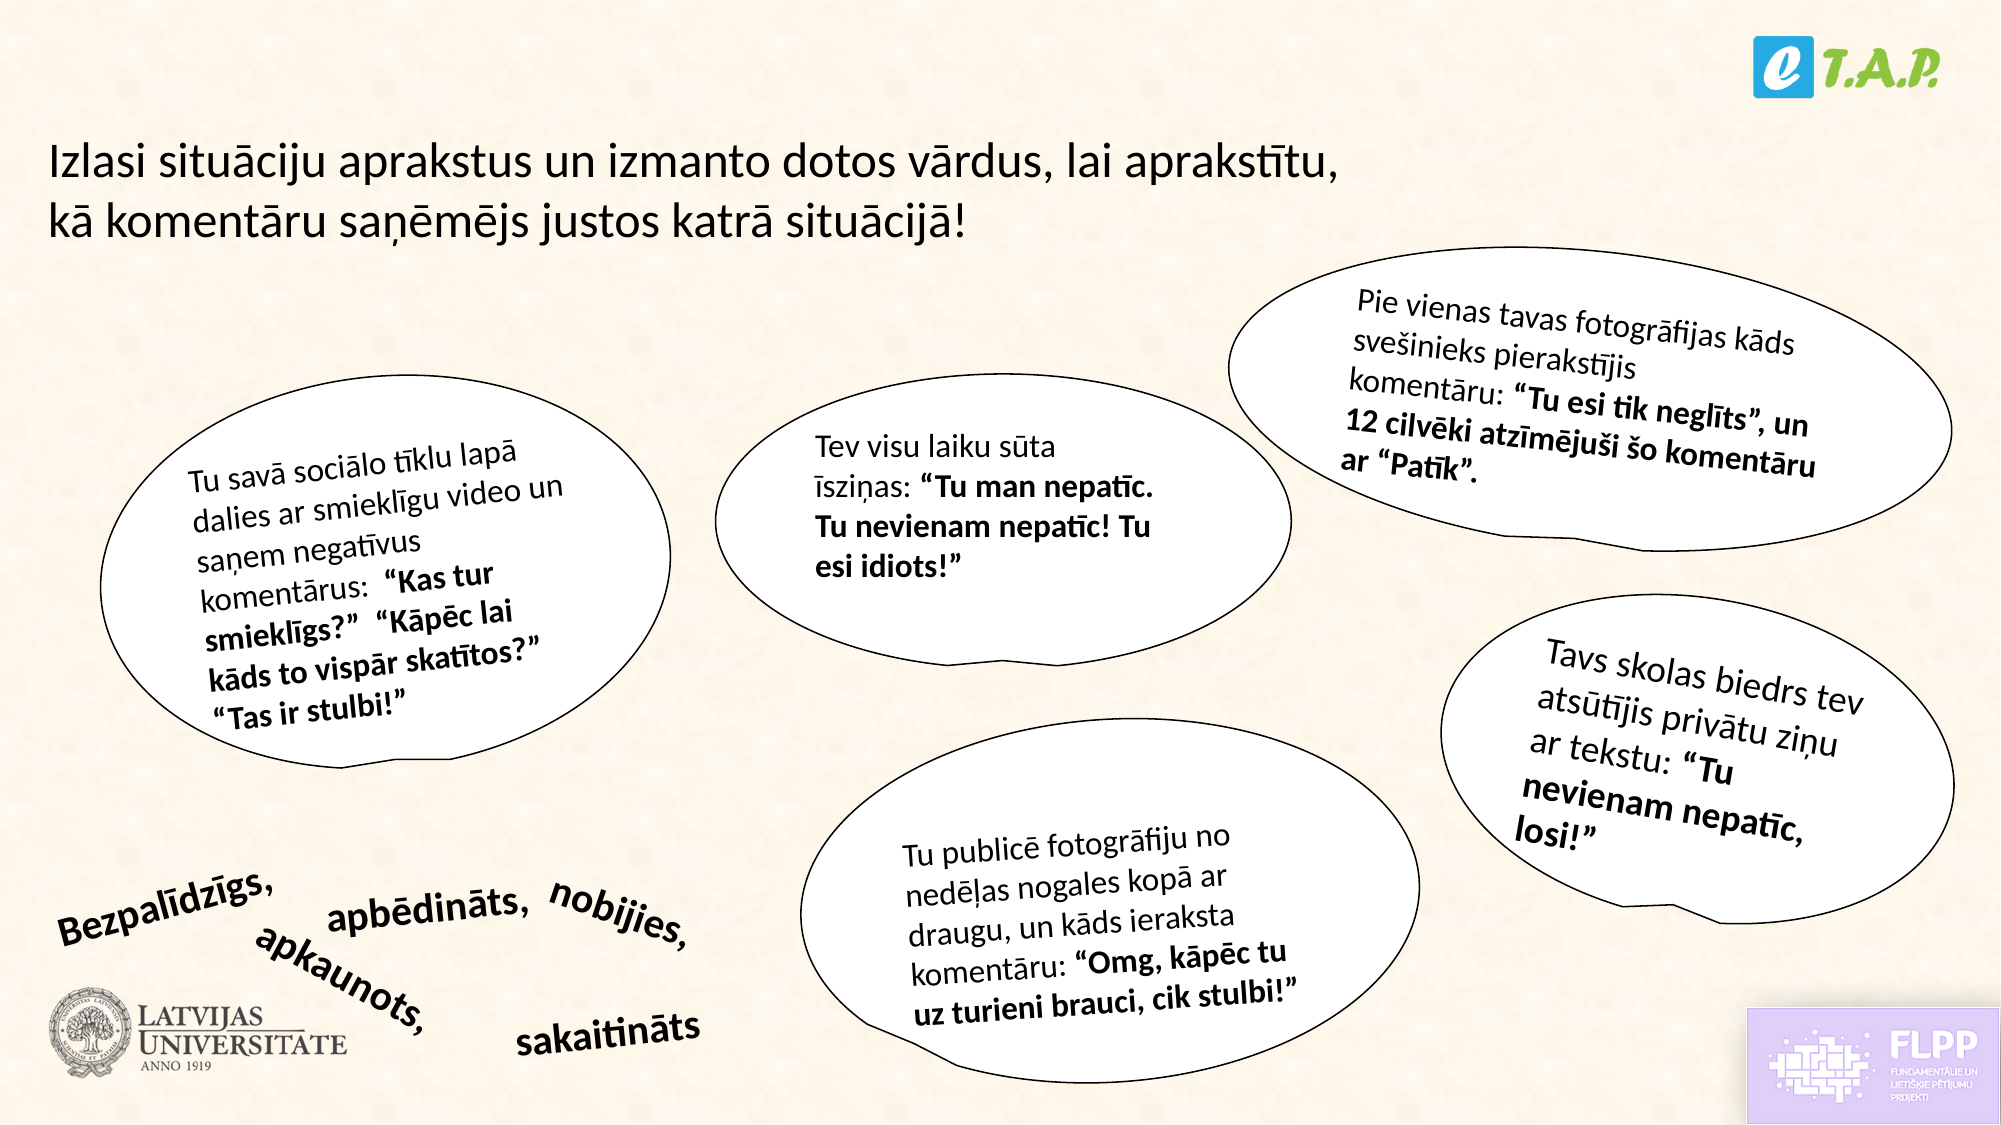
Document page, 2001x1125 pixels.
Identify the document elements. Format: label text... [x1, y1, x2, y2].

text_box Izlasi situāciju aprakstus un izmanto dotos vārdus, lai aprakstītu, kā komentāru saņēmējs justos katrā situācijā! [33, 119, 1398, 255]
text_box Pie vienas tavas fotogrāfijas kāds svešinieks pierakstījis komentāru: “Tu esi tik neglīts”, un 12 cilvēki atzīmējuši šo komentāru ar “Patīk”. [1228, 247, 1952, 552]
picture [1746, 1007, 2000, 1125]
text_box Tu publicē fotogrāfiju no nedēļas nogales kopā ar draugu, un kāds ieraksta komentāru: “Omg, kāpēc tu uz turieni brauci, cik stulbi!” [800, 718, 1420, 1083]
text_box Tavs skolas biedrs tev atsūtījis privātu ziņu ar tekstu: “Tu nevienam nepatīc, losi!” [1441, 594, 1955, 924]
picture [1693, 0, 2000, 130]
text_box Tev visu laiku sūta īsziņas: “Tu man nepatīc. Tu nevienam nepatīc! Tu esi idiots!” [715, 373, 1292, 666]
text_box Tu savā sociālo tīklu lapā dalies ar smieklīgu video un saņem negatīvus komentārus: “Kas tur smieklīgs?” “Kāpēc lai kāds to vispār skatītos?” “Tas ir stulbi!” [100, 375, 671, 769]
picture [24, 971, 371, 1094]
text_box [51, 869, 725, 1085]
